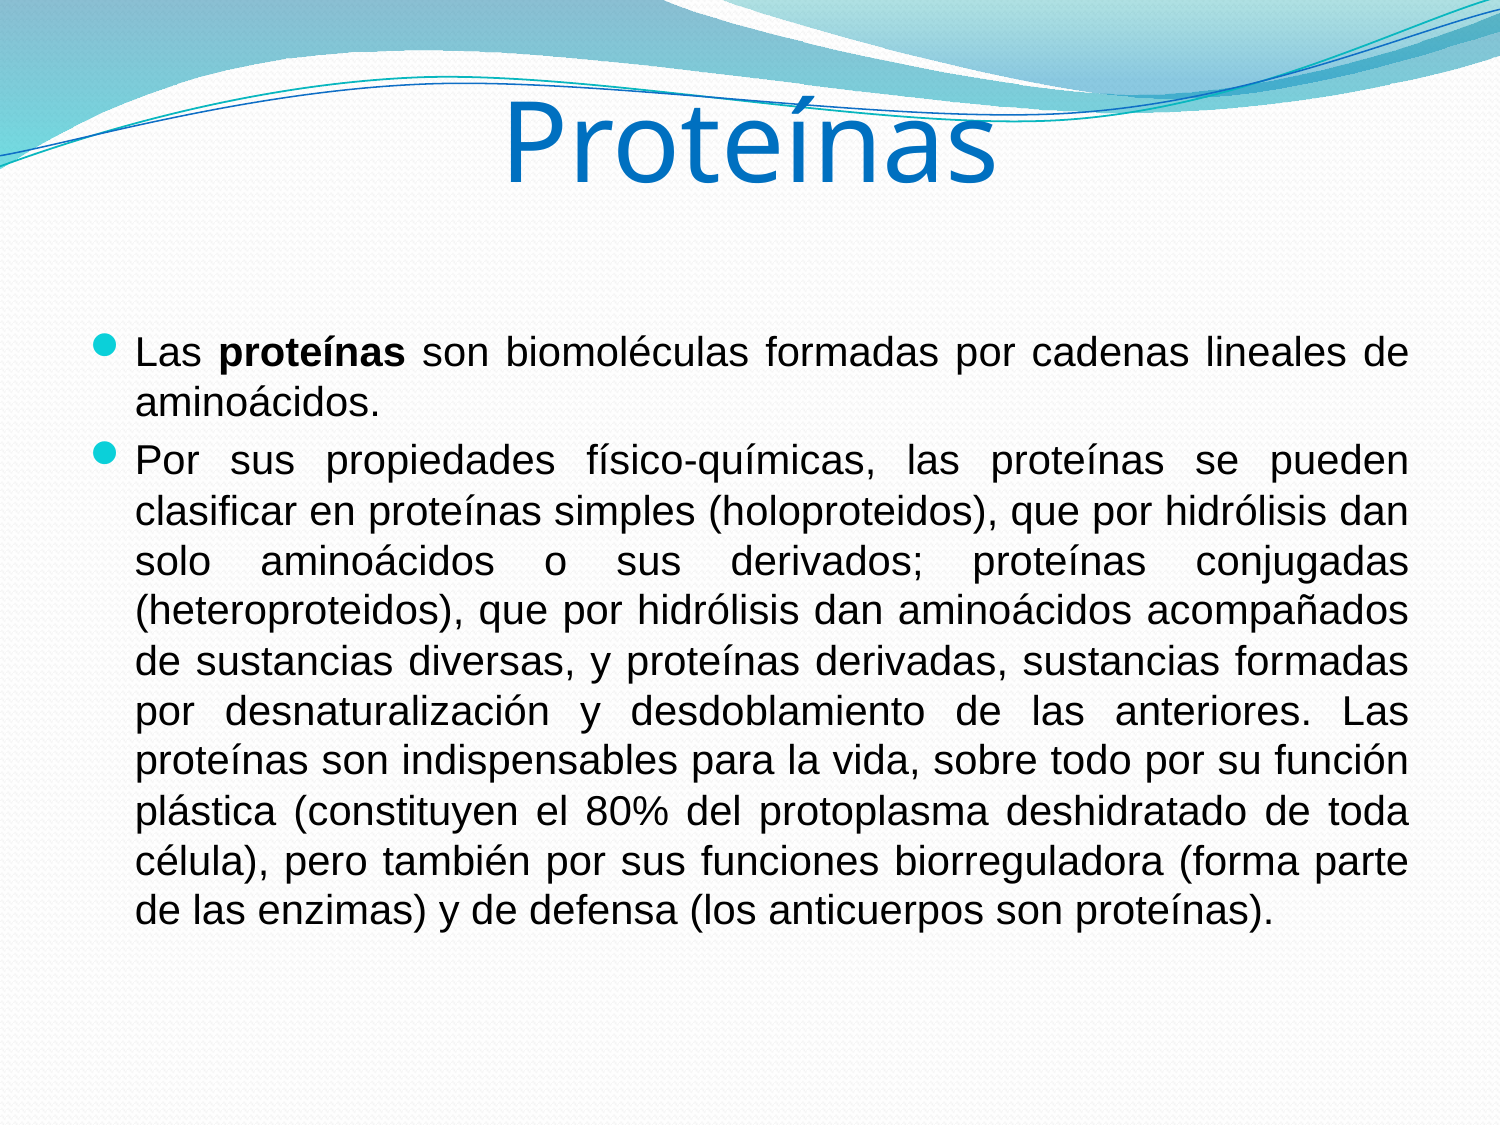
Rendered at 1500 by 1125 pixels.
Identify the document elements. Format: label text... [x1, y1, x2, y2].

title Proteínas [75, 35, 1425, 317]
list Las proteínas son biomoléculas formadas por cadenas lineales de aminoácidos. Por sus propiedades físico-químicas, las proteínas se pueden clasificar en proteínas simples (holoproteidos), que por hidrólisis dan solo aminoácidos o sus derivados; proteínas conjugadas (heteroproteidos), que por hidrólisis dan aminoácidos acompañados de sustancias diversas, y proteínas derivadas, sustancias formadas por desnaturalización y desdoblamiento de las anteriores. Las proteínas son indispensables para la vida, sobre todo por su función plástica (constituyen el 80% del protoplasma deshidratado de toda célula), pero también por sus funciones biorreguladora (forma parte de las enzimas) y de defensa (los anticuerpos son proteínas). [75, 317, 1425, 1038]
